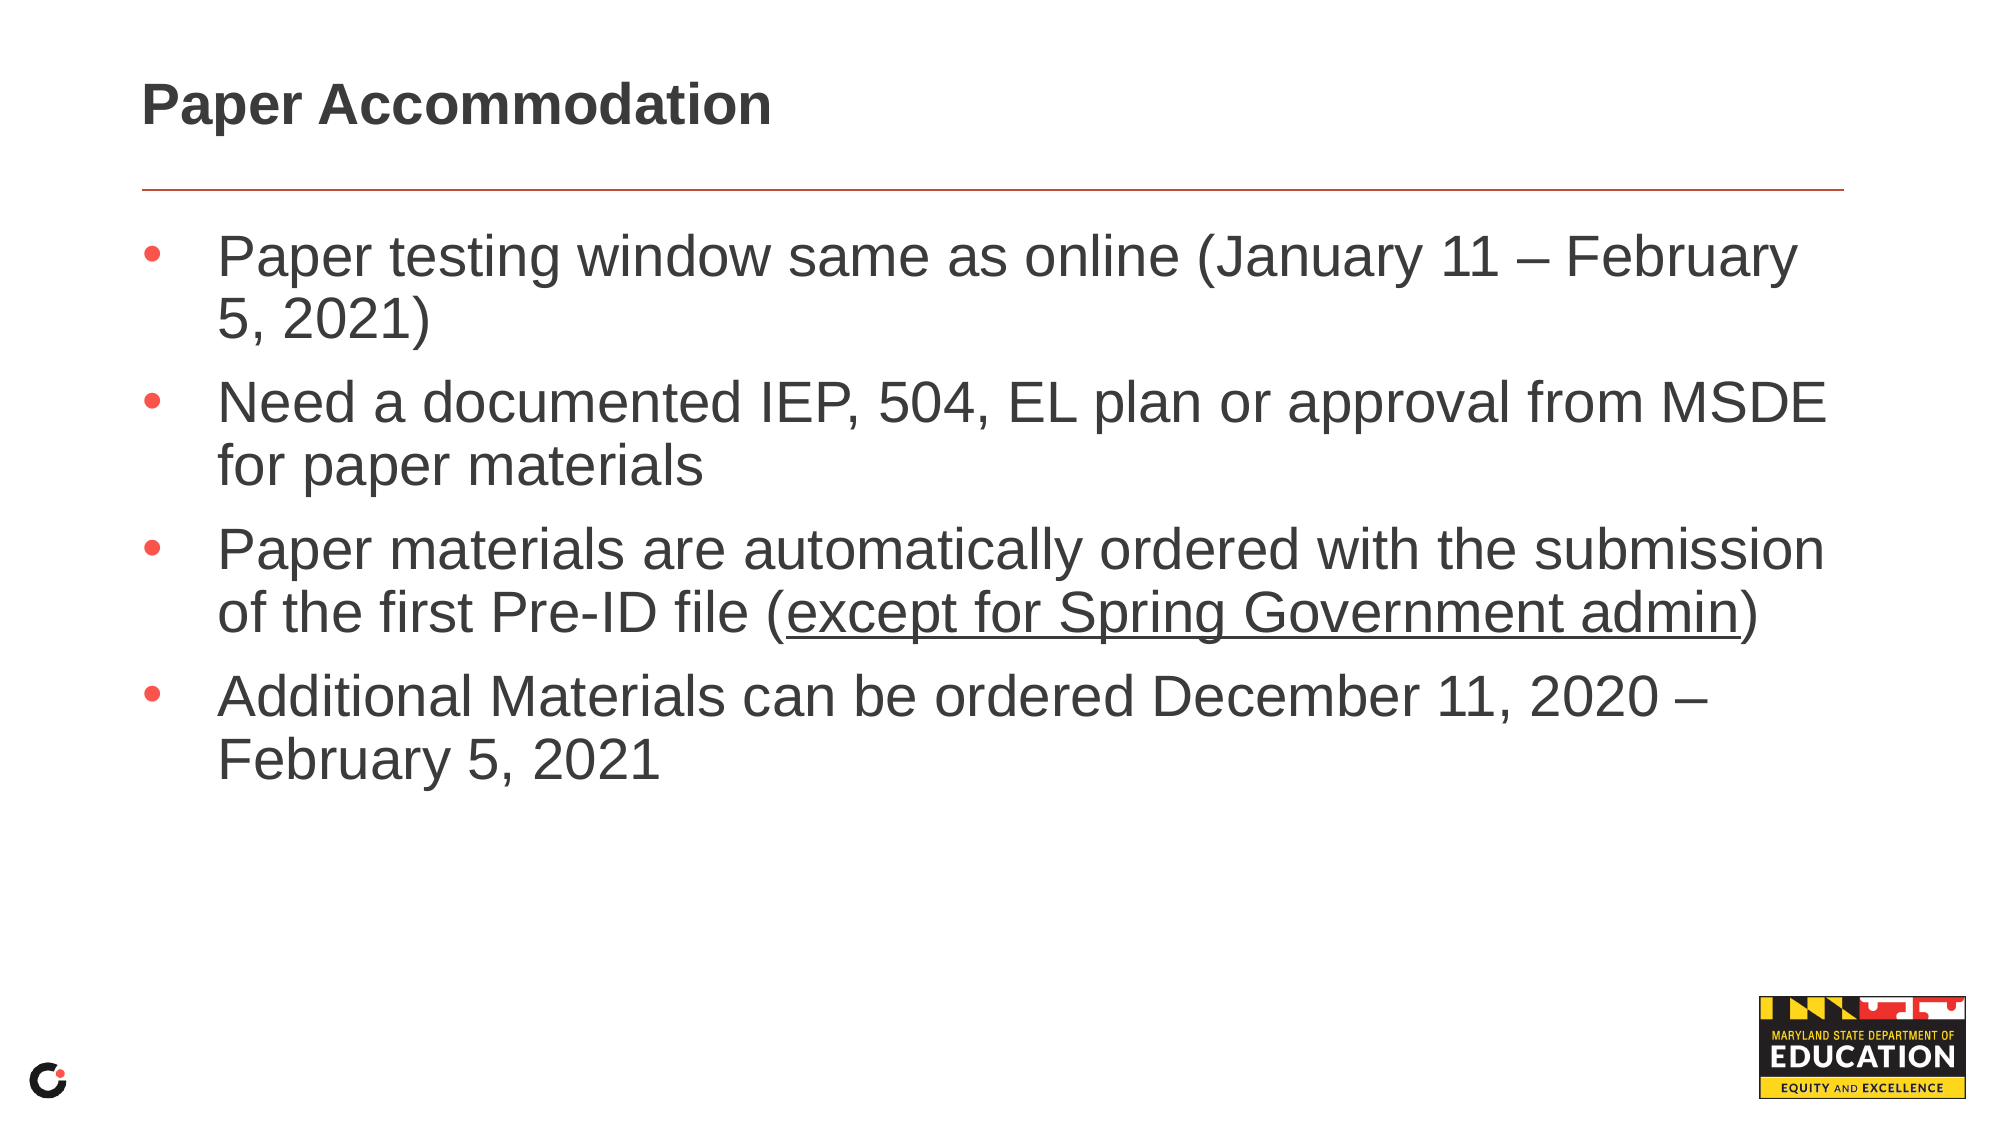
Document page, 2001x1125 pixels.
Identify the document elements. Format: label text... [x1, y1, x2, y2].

list Paper testing window same as online (January 11 – February 5, 2021) Need a documented IEP, 504, EL plan or approval from MSDE for paper materials Paper materials are automatically ordered with the submission of the first Pre-ID file (except for Spring Government admin) Additional Materials can be ordered December 11, 2020 – February 5, 2021 [142, 218, 1863, 1016]
picture [1759, 996, 1966, 1099]
list Paper Accommodation [141, 47, 1863, 164]
picture [28, 1061, 67, 1099]
